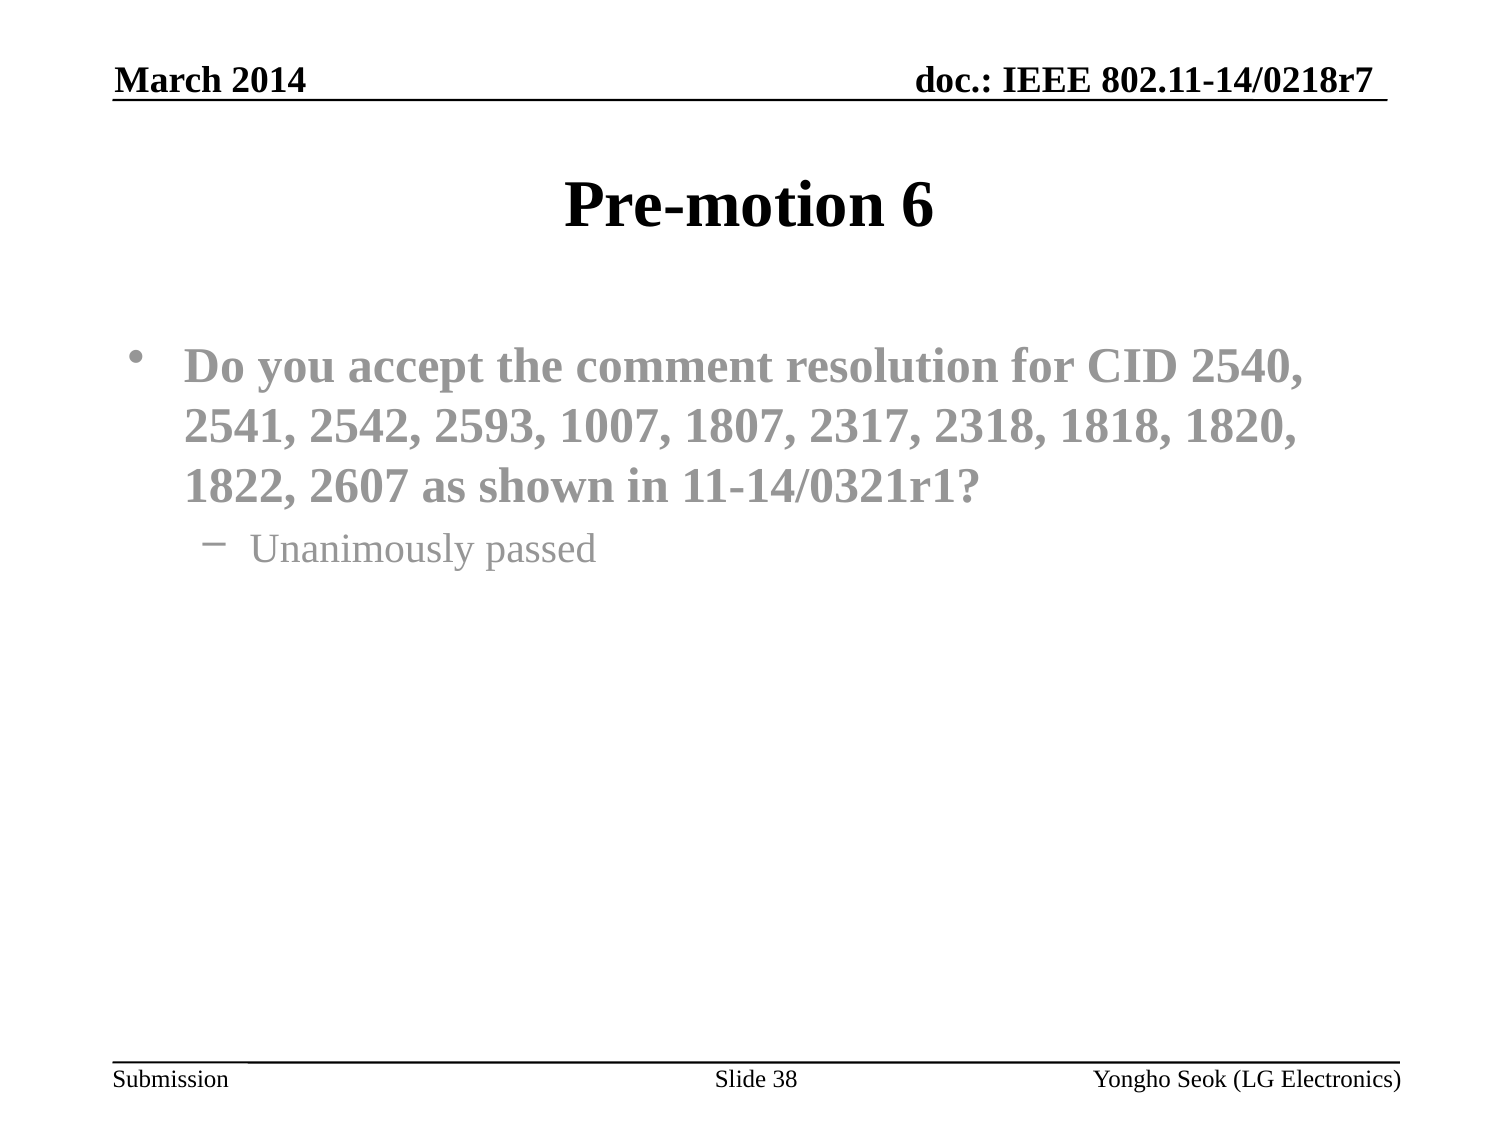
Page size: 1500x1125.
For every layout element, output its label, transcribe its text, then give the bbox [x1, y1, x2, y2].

slide_number Slide 38 [712, 1061, 800, 1093]
title Pre-motion 6 [112, 112, 1388, 288]
list Do you accept the comment resolution for CID 2540, 2541, 2542, 2593, 1007, 1807, 2317, 2318, 1818, 1820, 1822, 2607 as shown in 11-14/0321r1? Unanimously passed [112, 324, 1388, 1001]
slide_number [114, 54, 309, 101]
footer Yongho Seok (LG Electronics) [1088, 1061, 1402, 1093]
